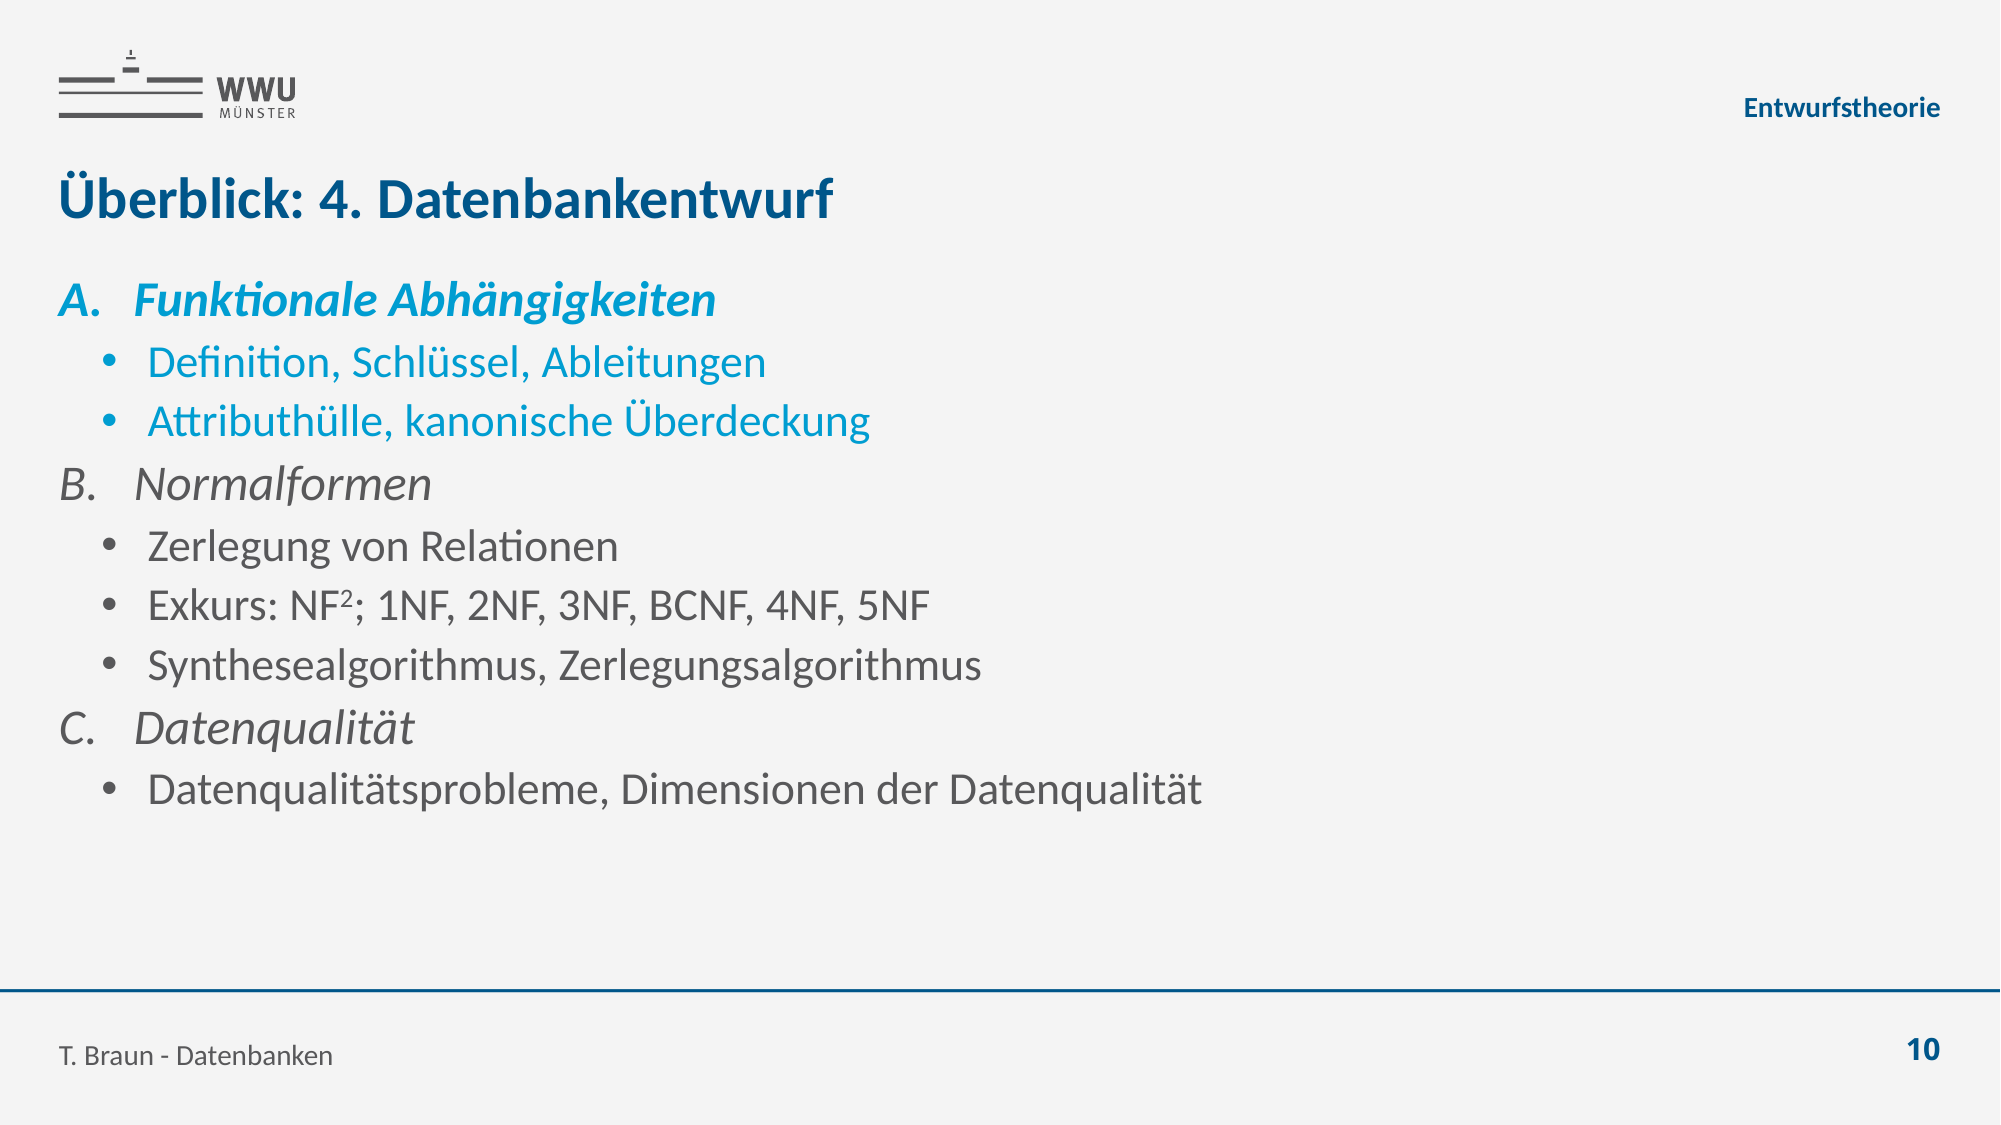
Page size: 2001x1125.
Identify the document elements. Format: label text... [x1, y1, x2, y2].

slide_number Entwurfstheorie [589, 63, 1941, 123]
list Funktionale Abhängigkeiten Definition, Schlüssel, Ableitungen Attributhülle, kanonische Überdeckung Normalformen Zerlegung von Relationen Exkurs: NF2; 1NF, 2NF, 3NF, BCNF, 4NF, 5NF Synthesealgorithmus, Zerlegungsalgorithmus Datenqualität Datenqualitätsprobleme, Dimensionen der Datenqualität [58, 273, 1941, 969]
footer T. Braun - Datenbanken [58, 1012, 1440, 1072]
slide_number 10 [1822, 1012, 1941, 1072]
title Überblick: 4. Datenbankentwurf [58, 148, 1941, 243]
